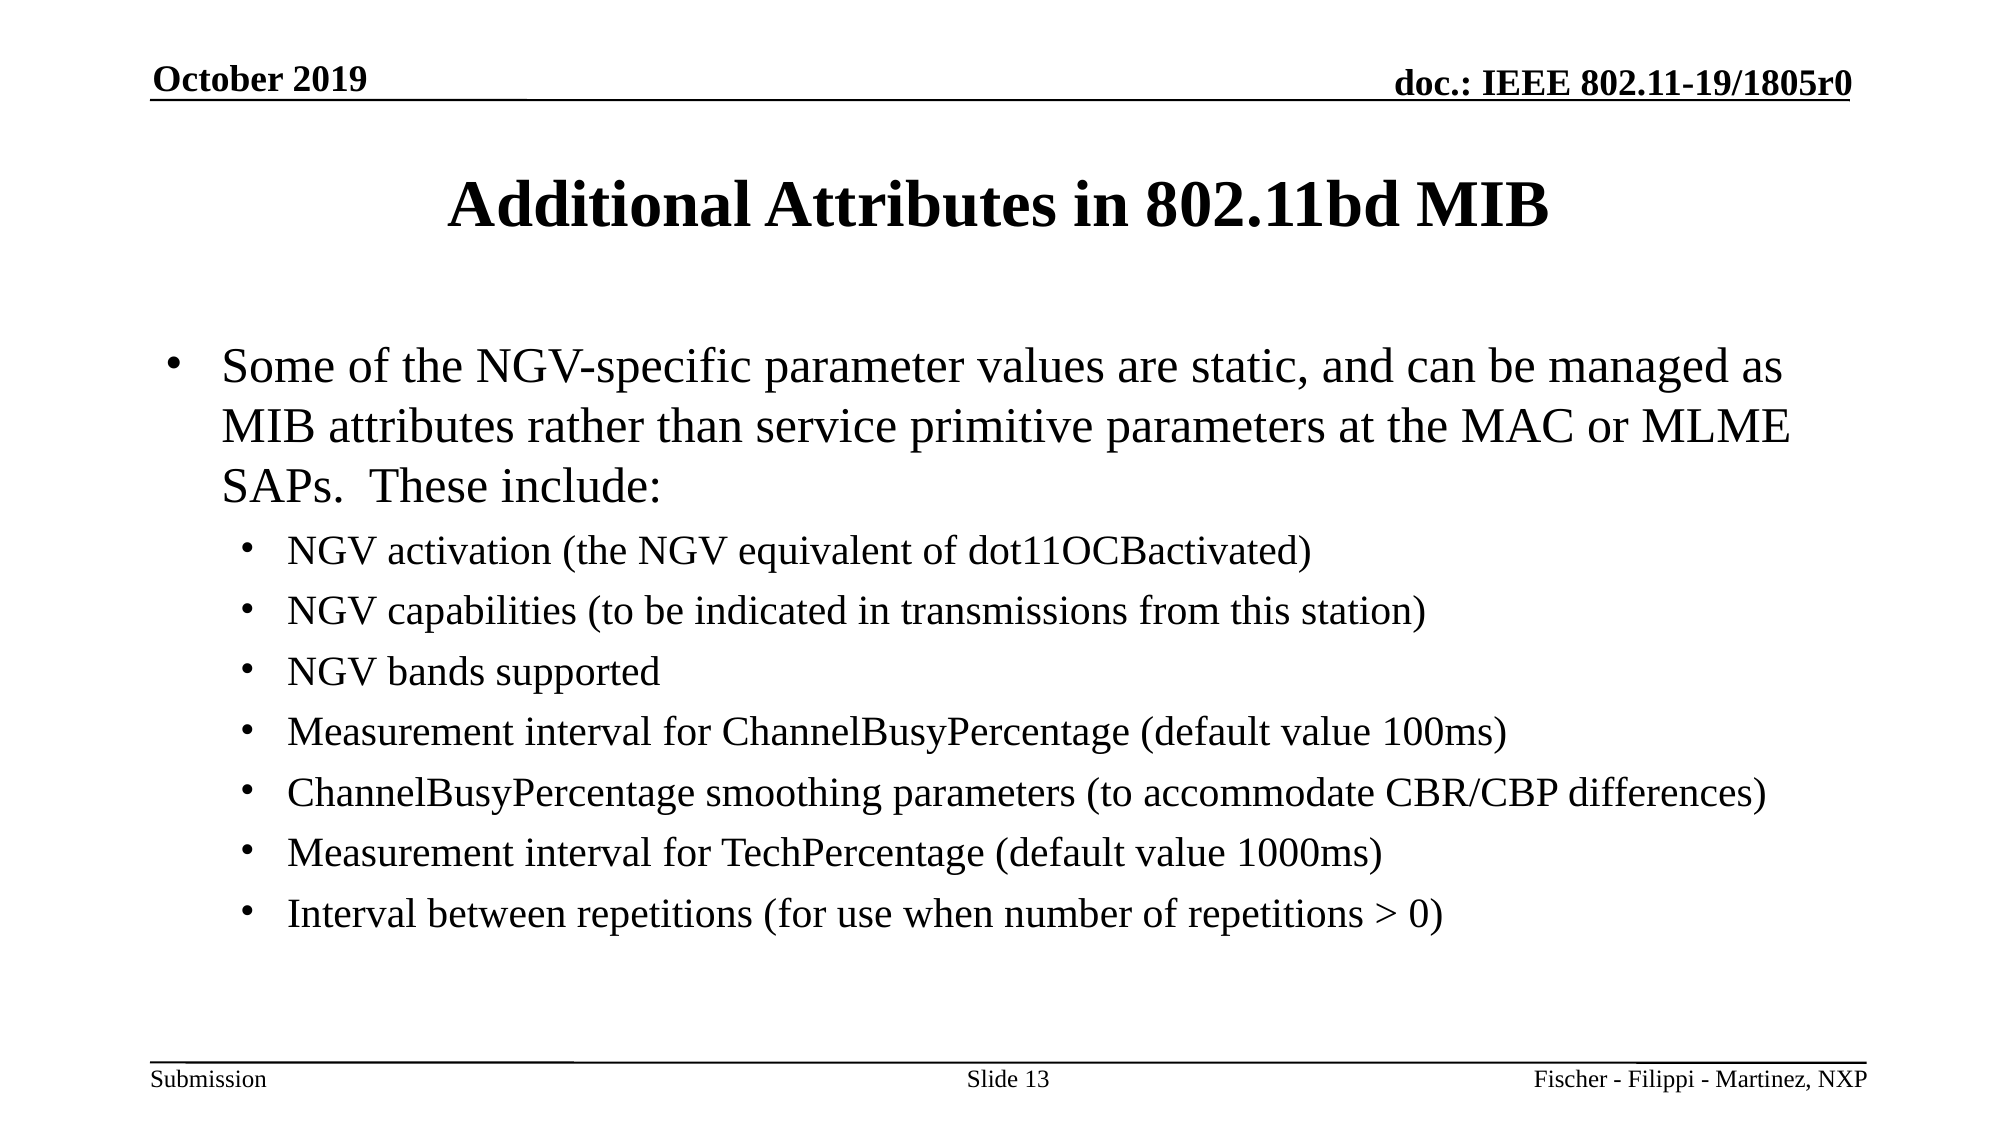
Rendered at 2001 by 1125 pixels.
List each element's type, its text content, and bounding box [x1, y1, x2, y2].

title Additional Attributes in 802.11bd MIB [149, 112, 1850, 288]
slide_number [152, 54, 563, 100]
list Some of the NGV-specific parameter values are static, and can be managed as MIB attributes rather than service primitive parameters at the MAC or MLME SAPs. These include: NGV activation (the NGV equivalent of dot11OCBactivated) NGV capabilities (to be indicated in transmissions from this station) NGV bands supported Measurement interval for ChannelBusyPercentage (default value 100ms) ChannelBusyPercentage smoothing parameters (to accommodate CBR/CBP differences) Measurement interval for TechPercentage (default value 1000ms) Interval between repetitions (for use when number of repetitions > 0) [149, 324, 1850, 1000]
footer Fischer - Filippi - Martinez, NXP [1171, 1061, 1869, 1093]
slide_number Slide 13 [950, 1061, 1067, 1123]
